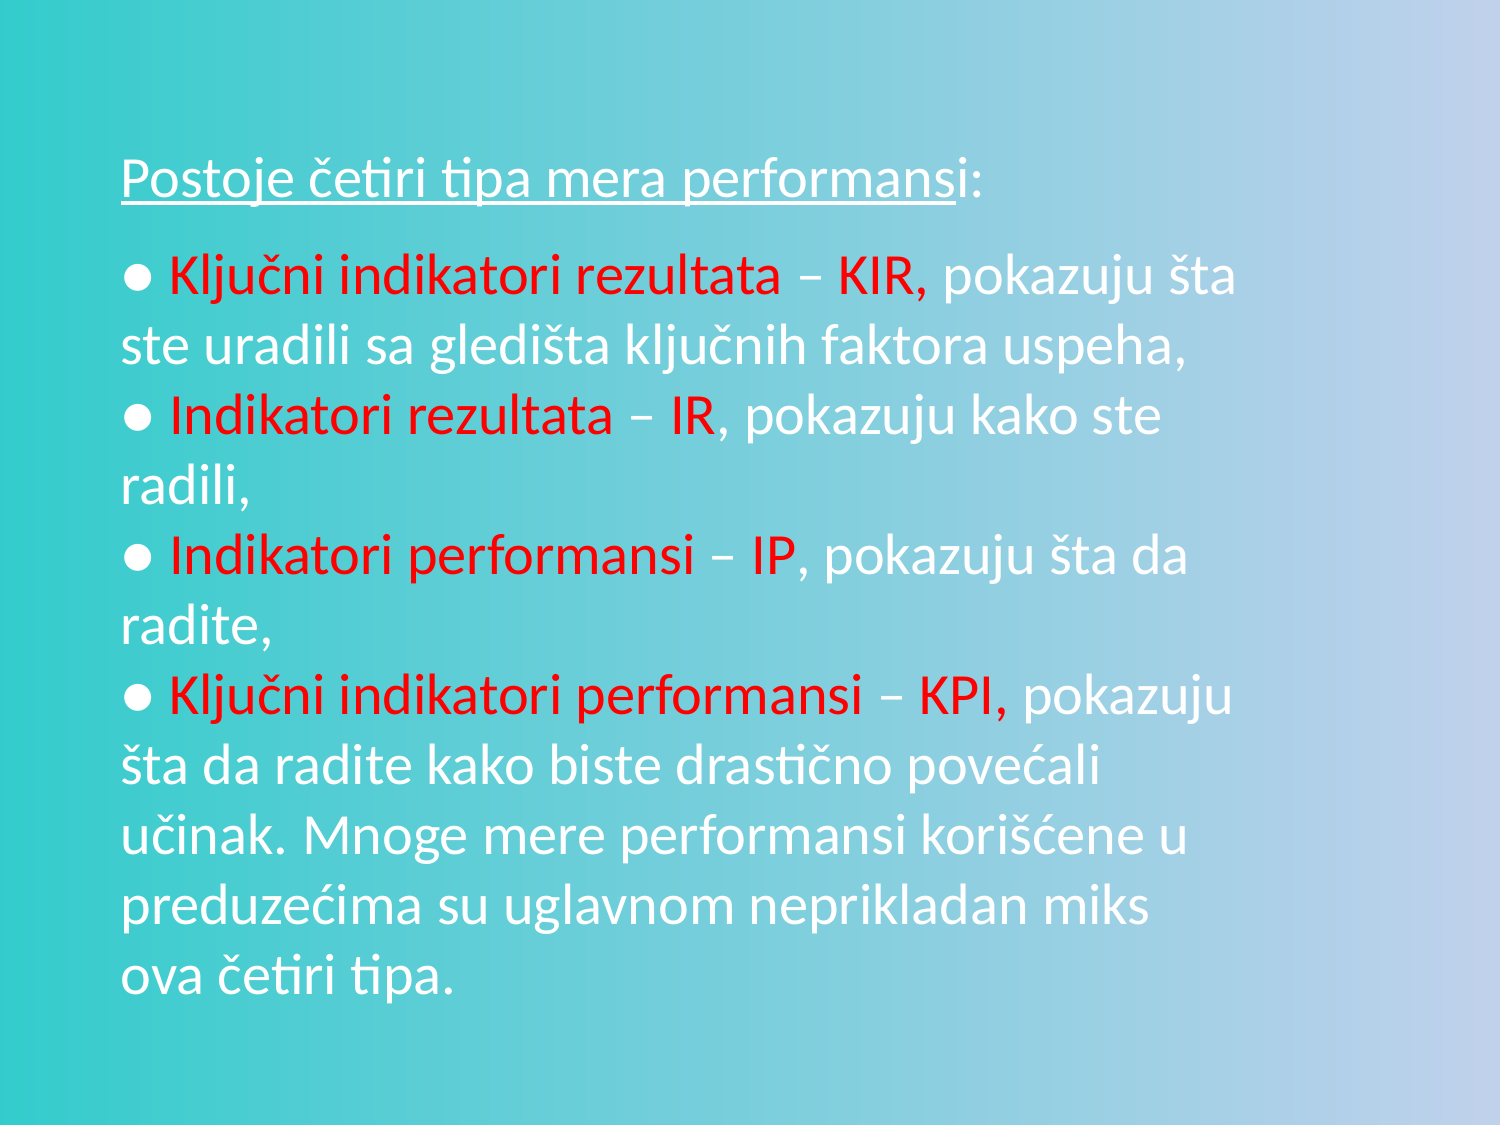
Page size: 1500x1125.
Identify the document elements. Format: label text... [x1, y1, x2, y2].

text_box Postoje četiri tipa mera performansi: ● Ključni indikatori rezultata – KIR, pokazuju šta ste uradili sa gledišta ključnih faktora uspeha, ● Indikatori rezultata – IR, pokazuju kako ste radili, ● Indikatori performansi – IP, pokazuju šta da radite, ● Ključni indikatori performansi – KPI, pokazuju šta da radite kako biste drastično povećali učinak. Mnoge mere performansi korišćene u preduzećima su uglavnom neprikladan miks ova četiri tipa. [0, 5, 1363, 1125]
